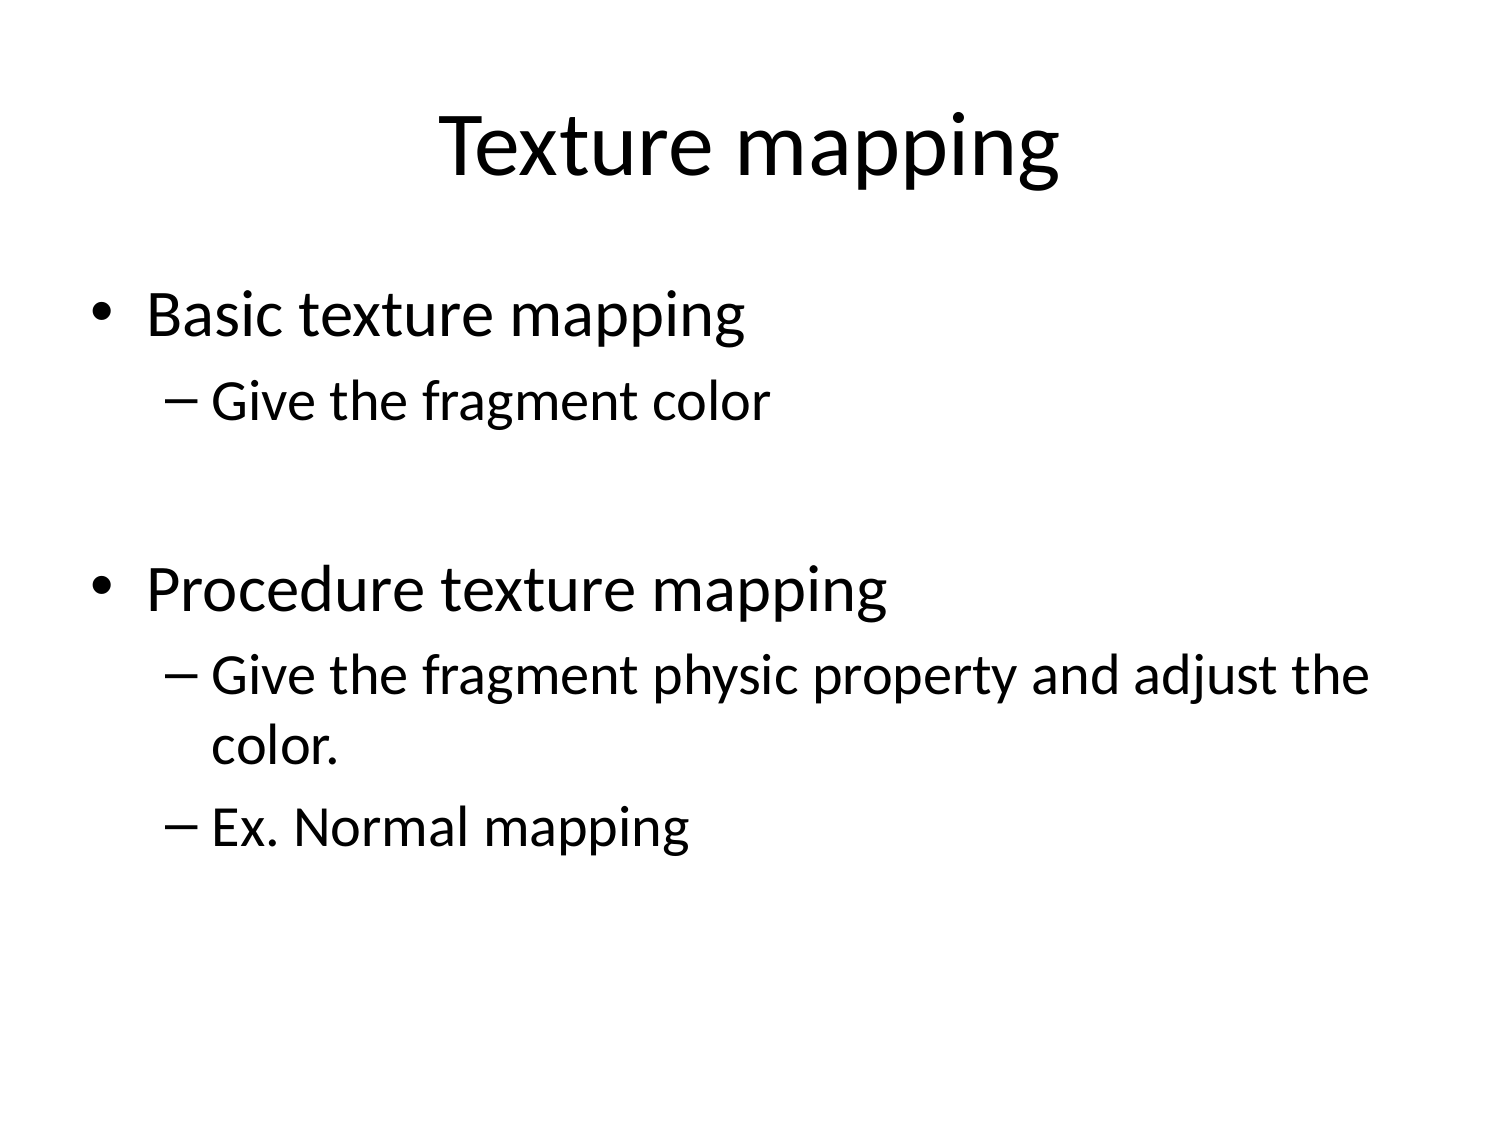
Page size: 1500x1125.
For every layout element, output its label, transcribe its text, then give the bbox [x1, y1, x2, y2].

title Texture mapping [75, 45, 1425, 233]
list Basic texture mapping Give the fragment color Procedure texture mapping Give the fragment physic property and adjust the color. Ex. Normal mapping [75, 262, 1425, 1005]
